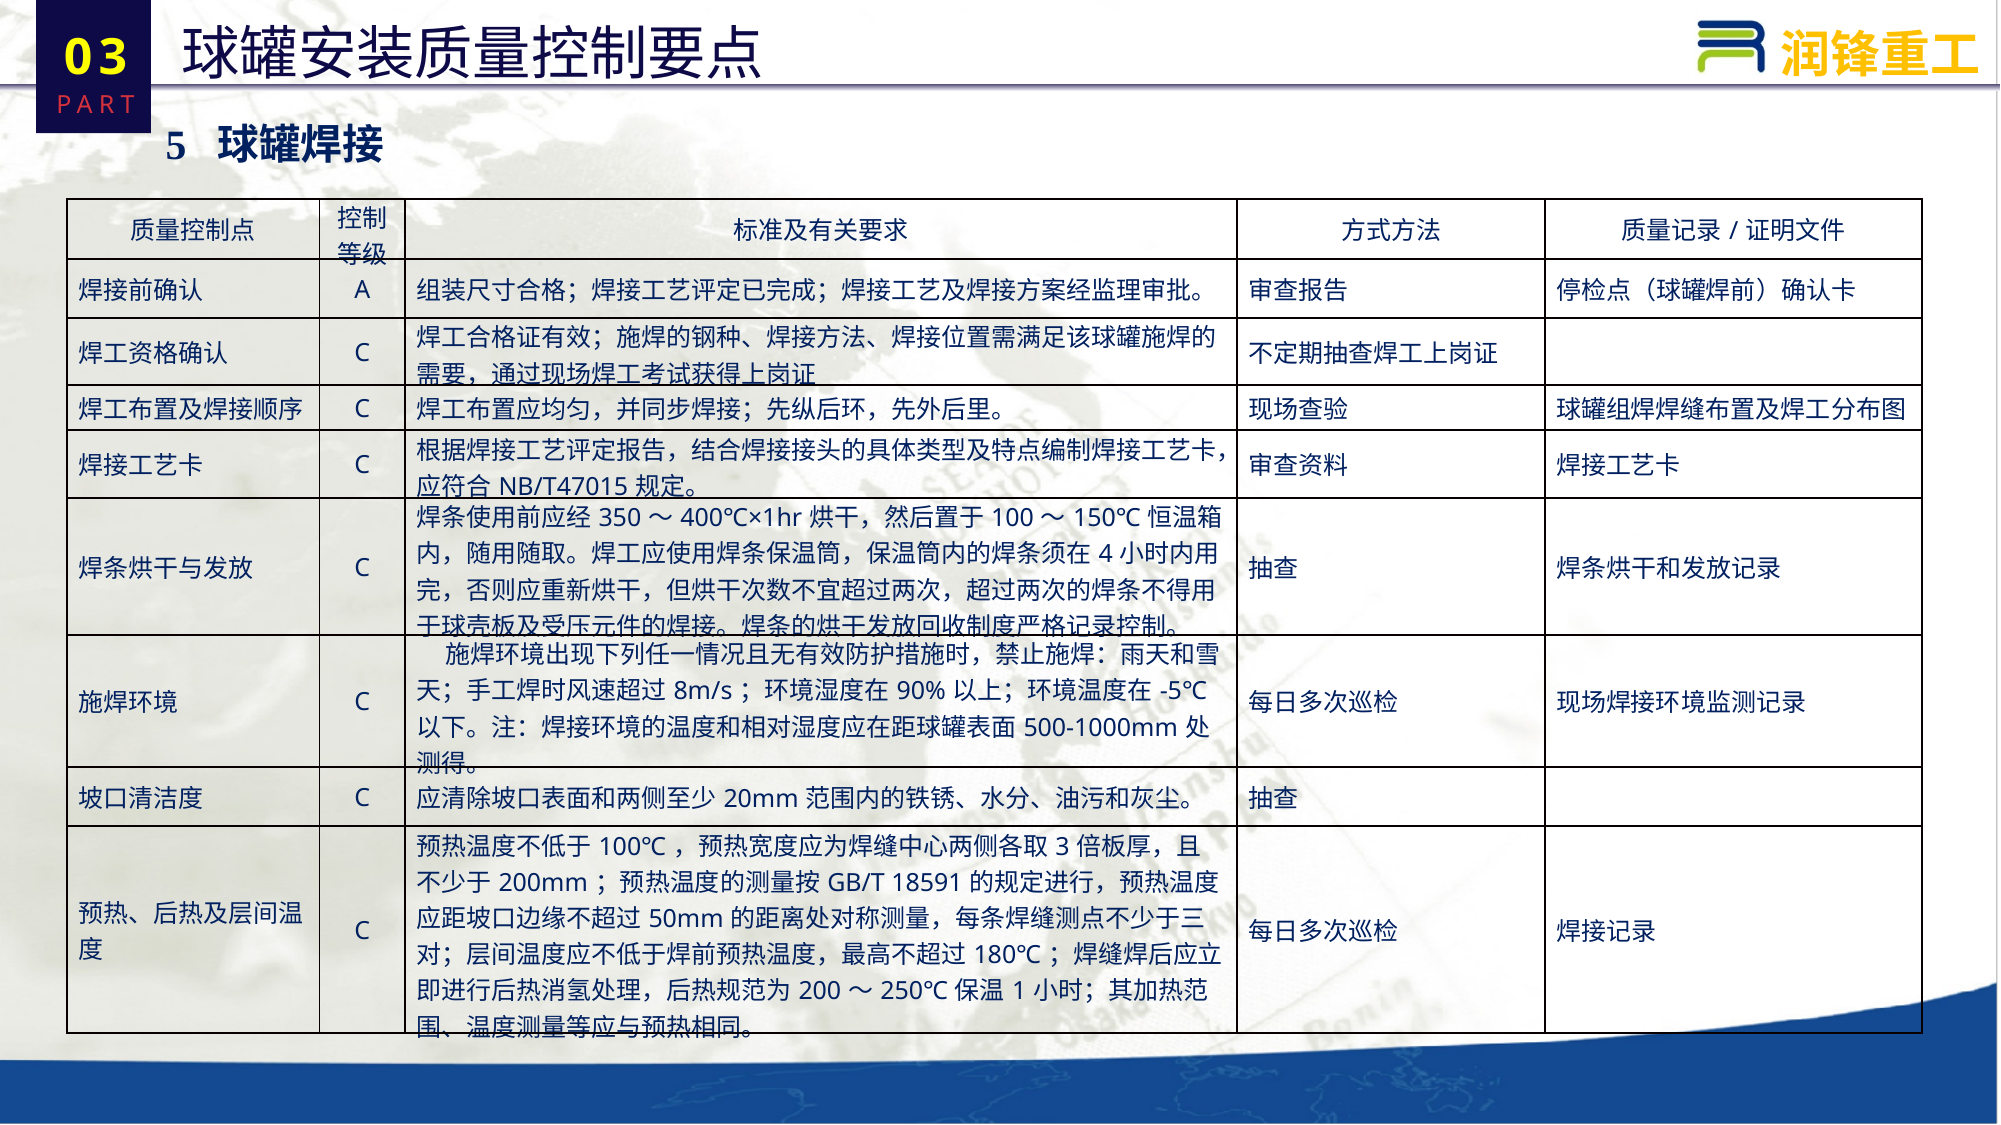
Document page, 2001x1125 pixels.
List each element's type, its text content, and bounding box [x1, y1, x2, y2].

table_cell 焊工资格确认 [68, 319, 319, 384]
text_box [35, 0, 156, 134]
text_box 润锋重工 [1765, 14, 2000, 90]
picture [0, 0, 35, 84]
table_cell 焊接前确认 [68, 260, 319, 317]
table_header 控制等级 [320, 200, 404, 258]
table_header 标准及有关要求 [406, 200, 1236, 258]
table_cell 焊接工艺卡 [68, 431, 319, 497]
table_cell 现场查验 [1238, 386, 1544, 429]
table_cell 应清除坡口表面和两侧至少20mm范围内的铁锈、水分、油污和灰尘。 [406, 768, 1236, 825]
text_box 5 球罐焊接 [150, 110, 1814, 176]
table_cell C [320, 319, 404, 384]
table_cell 焊工布置及焊接顺序 [68, 386, 319, 429]
table_cell 停检点（球罐焊前）确认卡 [1546, 260, 1921, 317]
table_cell A [320, 260, 404, 317]
table_cell 焊工布置应均匀，并同步焊接；先纵后环，先外后里。 [406, 386, 1236, 429]
table_cell 不定期抽查焊工上岗证 [1238, 319, 1544, 384]
table_cell C [320, 431, 404, 497]
table_cell C [320, 499, 404, 634]
text_box 球罐安装质量控制要点 [166, 8, 780, 84]
table_cell 根据焊接工艺评定报告，结合焊接接头的具体类型及特点编制焊接工艺卡，应符合NB/T47015规定。 [406, 431, 1236, 497]
table_cell 焊工合格证有效；施焊的钢种、焊接方法、焊接位置需满足该球罐施焊的需要，通过现场焊工考试获得上岗证 [406, 319, 1236, 384]
table_cell 预热、后热及层间温度 [68, 827, 319, 1032]
table_cell [1546, 319, 1921, 384]
table_cell [1546, 768, 1921, 825]
table_cell 焊接记录 [1546, 827, 1921, 1032]
table_cell 球罐组焊焊缝布置及焊工分布图 [1546, 386, 1921, 429]
picture [0, 0, 2001, 1125]
table_cell 组装尺寸合格；焊接工艺评定已完成；焊接工艺及焊接方案经监理审批。 [406, 260, 1236, 317]
table_cell 预热温度不低于100℃，预热宽度应为焊缝中心两侧各取3倍板厚，且不少于200mm；预热温度的测量按GB/T 18591的规定进行，预热温度应距坡口边缘不超过50mm的距离处对称测量，每条焊缝测点不少于三对；层间温度应不低于焊前预热温度，最高不超过180℃；焊缝焊后应立即进行后热消氢处理，后热规范为200～250℃保温1小时；其加热范围、温度测量等应与预热相同。 [406, 827, 1236, 1032]
table_cell 抽查 [1238, 499, 1544, 634]
table_cell C [320, 636, 404, 766]
text_box [0, 84, 35, 91]
table_cell C [320, 386, 404, 429]
table_cell 审查资料 [1238, 431, 1544, 497]
table_cell C [320, 768, 404, 825]
table_header 质量记录/证明文件 [1546, 200, 1921, 258]
table_cell 每日多次巡检 [1238, 636, 1544, 766]
table_cell 审查报告 [1238, 260, 1544, 317]
table_cell 抽查 [1238, 768, 1544, 825]
table_cell 坡口清洁度 [68, 768, 319, 825]
table_cell 焊条使用前应经350～400℃×1hr烘干，然后置于100～150℃恒温箱内，随用随取。焊工应使用焊条保温筒，保温筒内的焊条须在4小时内用完，否则应重新烘干，但烘干次数不宜超过两次，超过两次的焊条不得用于球壳板及受压元件的焊接。焊条的烘干发放回收制度严格记录控制。 [406, 499, 1236, 634]
table_cell C [320, 827, 404, 1032]
table_cell 焊条烘干和发放记录 [1546, 499, 1921, 634]
table_header 质量控制点 [68, 200, 319, 258]
table_cell 施焊环境出现下列任一情况且无有效防护措施时，禁止施焊：雨天和雪天；手工焊时风速超过8m/s；环境湿度在90%以上；环境温度在-5℃以下。注：焊接环境的温度和相对湿度应在距球罐表面500-1000mm处测得。 [406, 636, 1236, 766]
table_cell 现场焊接环境监测记录 [1546, 636, 1921, 766]
table_cell 每日多次巡检 [1238, 827, 1544, 1032]
table_cell 焊接工艺卡 [1546, 431, 1921, 497]
table_cell 焊条烘干与发放 [68, 499, 319, 634]
table_header 方式方法 [1238, 200, 1544, 258]
table_cell 施焊环境 [68, 636, 319, 766]
text_box [156, 84, 2000, 91]
